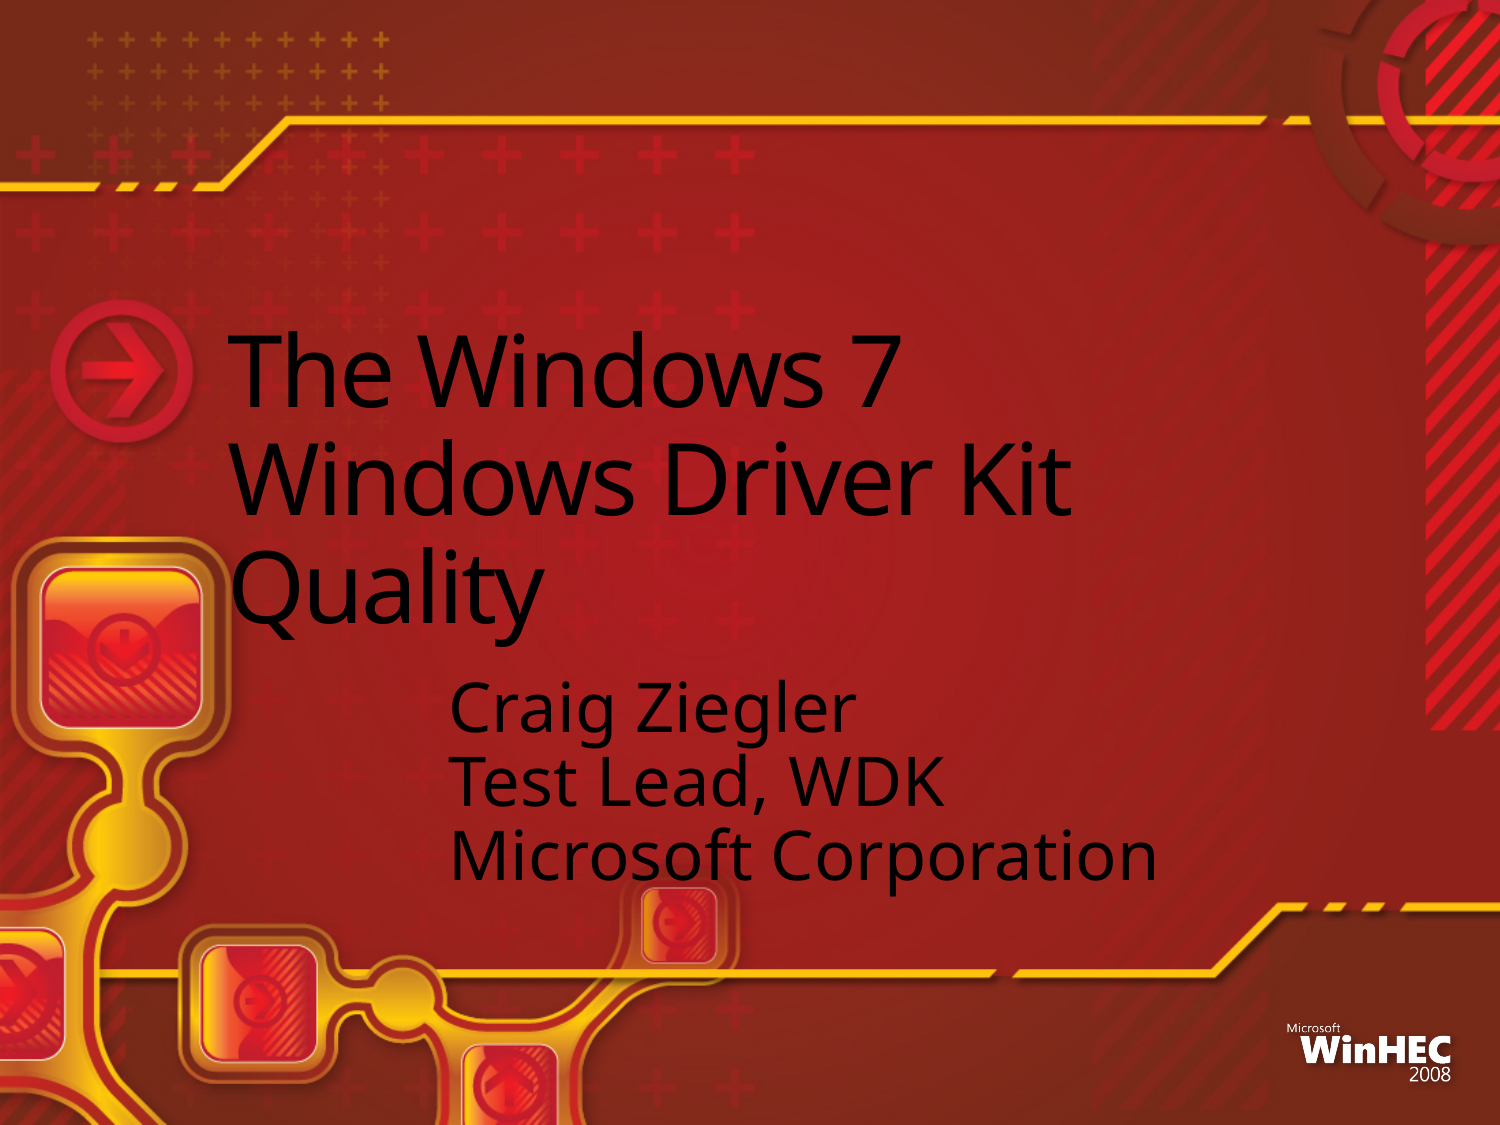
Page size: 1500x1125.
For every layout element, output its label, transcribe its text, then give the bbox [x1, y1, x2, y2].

picture [0, 0, 1500, 1125]
subtitle Craig Ziegler Test Lead, WDK Microsoft Corporation [448, 598, 1412, 899]
title The Windows 7 Windows Driver Kit Quality [227, 321, 1400, 541]
